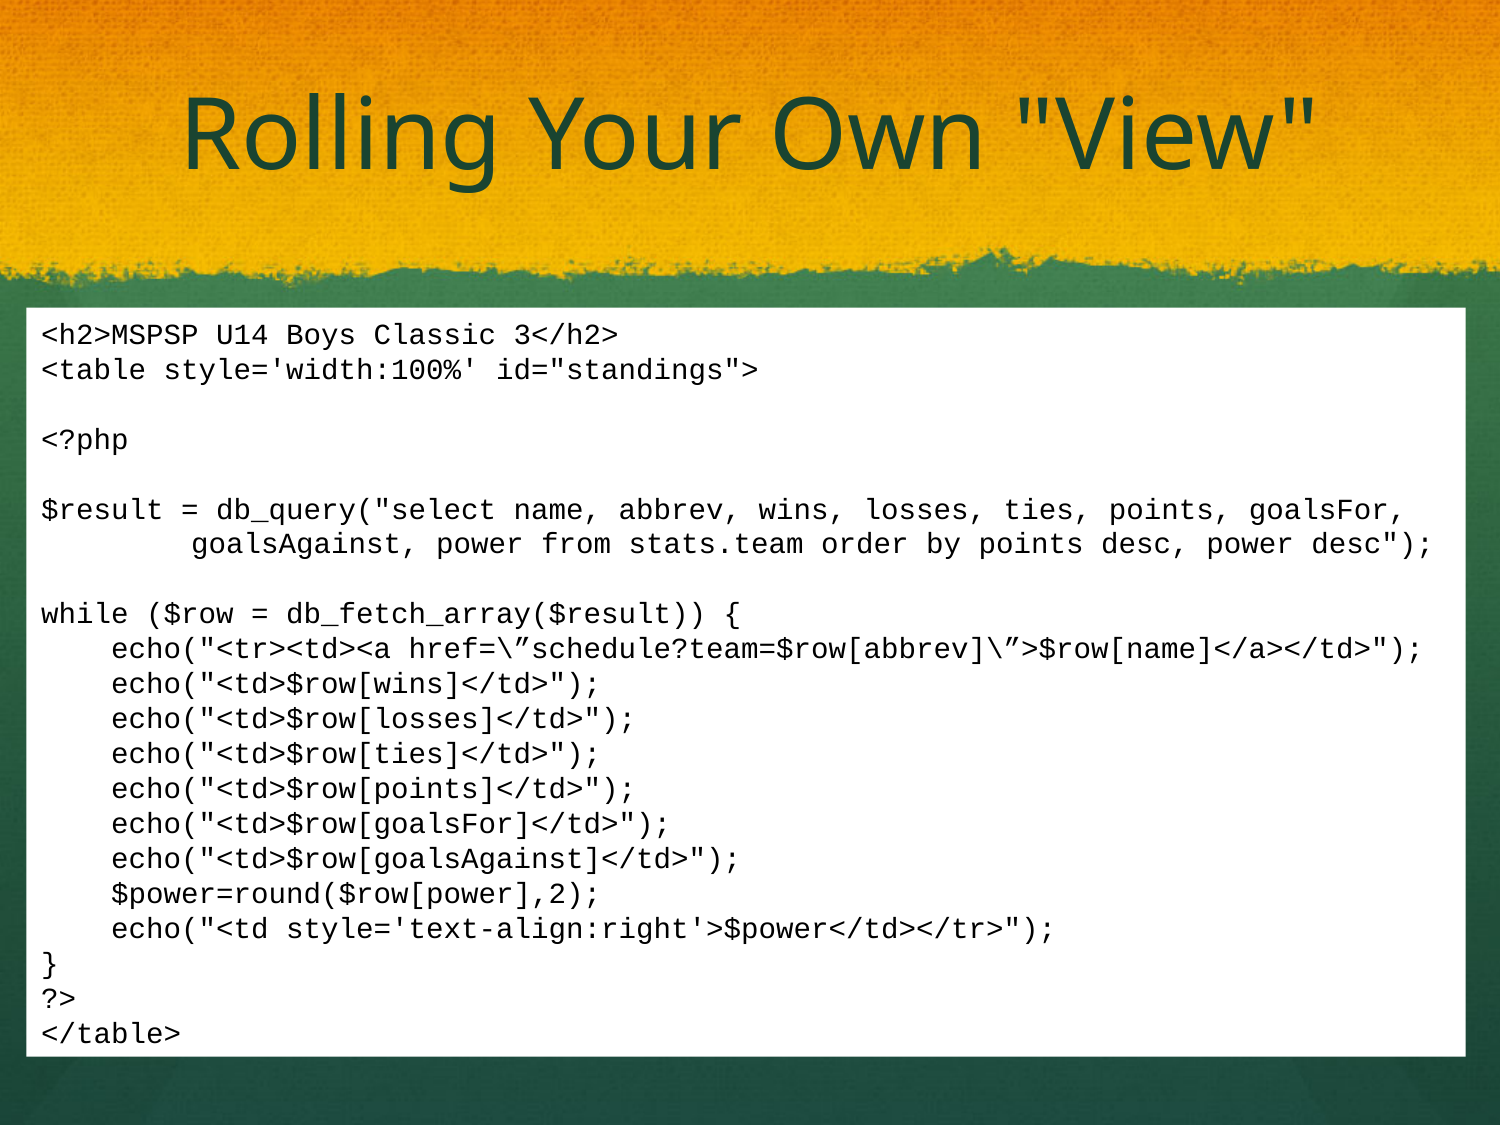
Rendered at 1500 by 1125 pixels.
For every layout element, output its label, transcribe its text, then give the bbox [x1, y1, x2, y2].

text_box <h2>MSPSP U14 Boys Classic 3</h2> <table style='width:100%' id="standings"> <?php $result = db_query("select name, abbrev, wins, losses, ties, points, goalsFor, goalsAgainst, power from stats.team order by points desc, power desc"); while ($row = db_fetch_array($result)) { echo("<tr><td><a href=\”schedule?team=$row[abbrev]\”>$row[name]</a></td>"); echo("<td>$row[wins]</td>"); echo("<td>$row[losses]</td>"); echo("<td>$row[ties]</td>"); echo("<td>$row[points]</td>"); echo("<td>$row[goalsFor]</td>"); echo("<td>$row[goalsAgainst]</td>"); $power=round($row[power],2); echo("<td style='text-align:right'>$power</td></tr>"); } ?> </table> [26, 307, 1466, 1057]
picture [0, 0, 1500, 1125]
title Rolling Your Own "View" [125, 12, 1375, 246]
